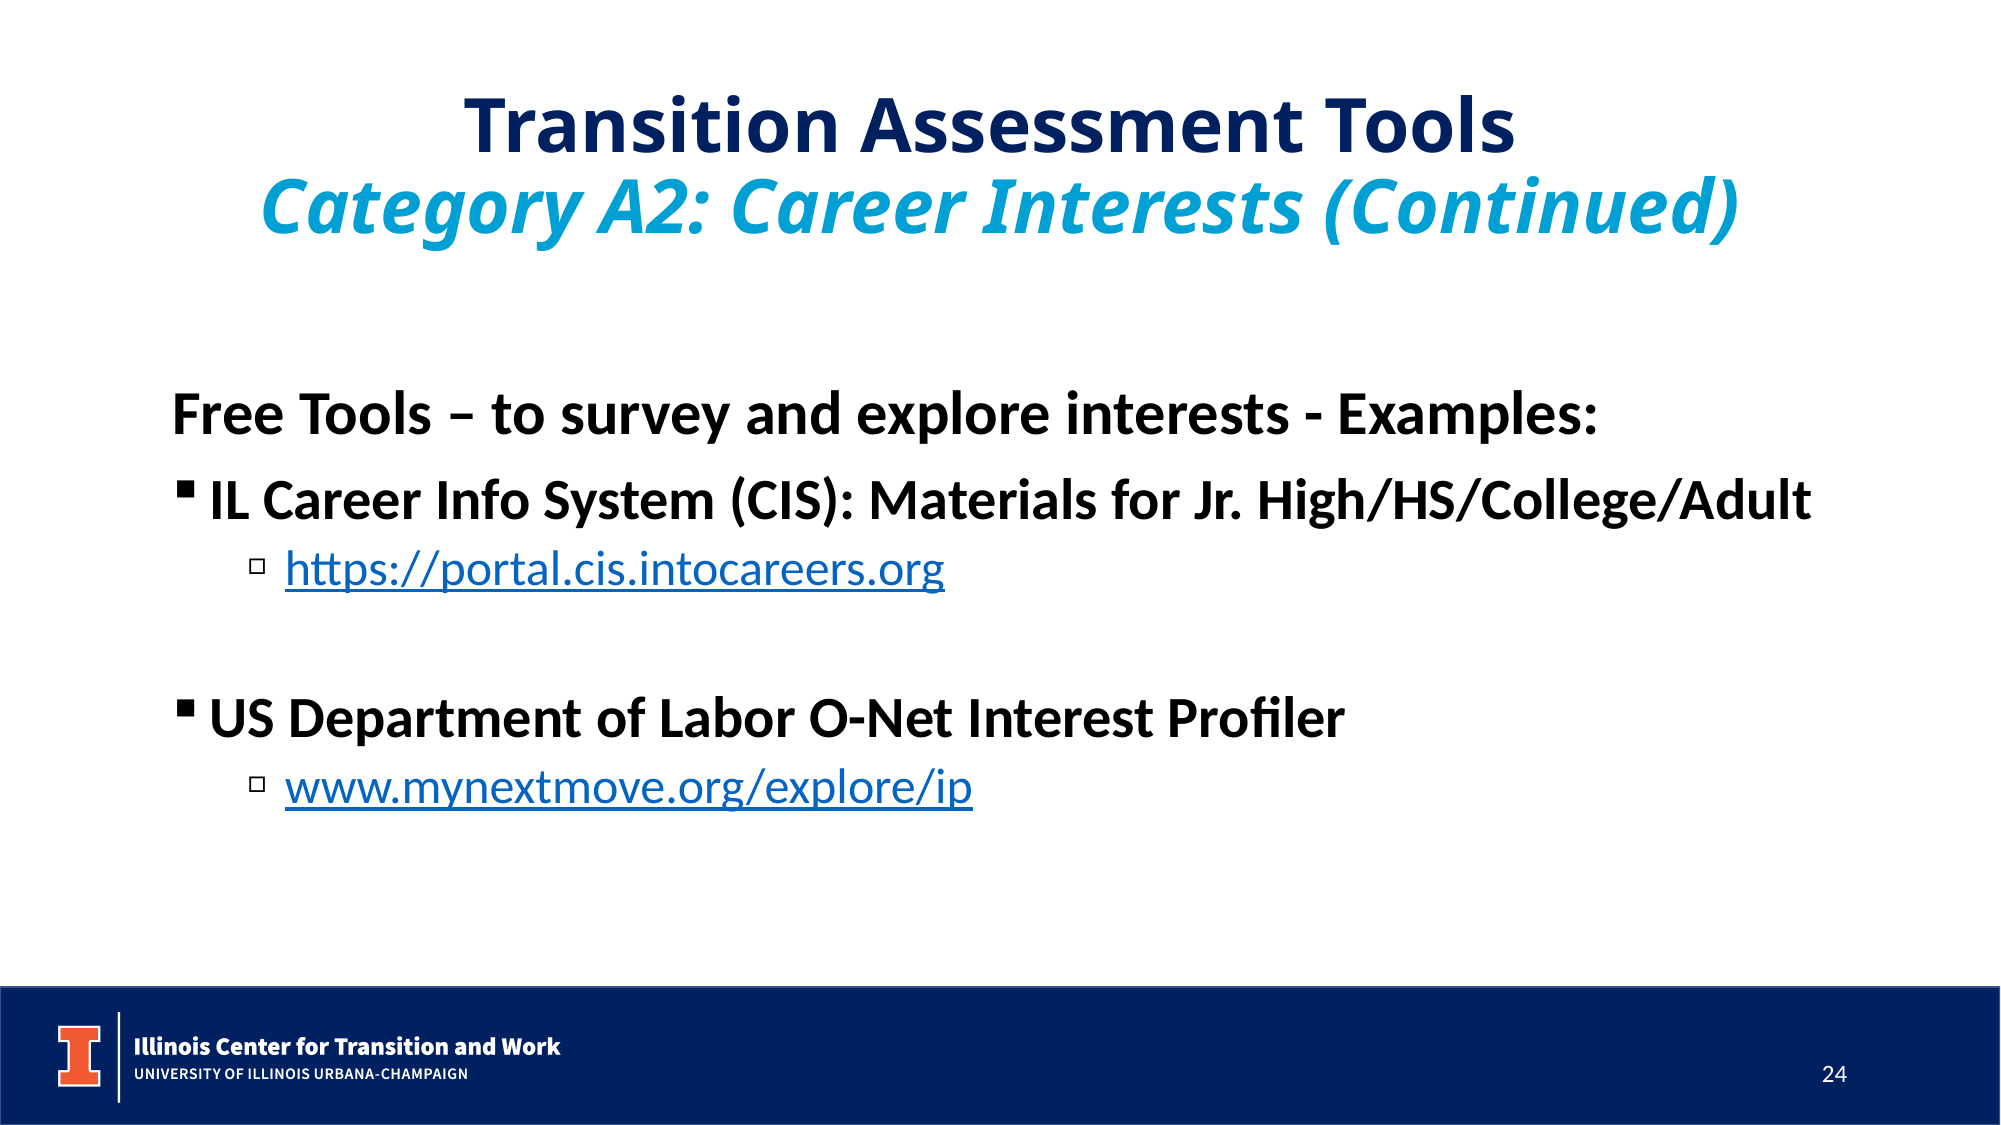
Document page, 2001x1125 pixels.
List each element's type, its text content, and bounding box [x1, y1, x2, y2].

title Transition Assessment Tools Category A2: Career Interests (Continued) [0, 59, 2000, 278]
slide_number 24 [1412, 1042, 1863, 1103]
list Free Tools – to survey and explore interests - Examples: IL Career Info System (CIS): Materials for Jr. High/HS/College/Adult https://portal.cis.intocareers.org US Department of Labor O-Net Interest Profiler www.mynextmove.org/explore/ip [157, 277, 1883, 962]
picture [58, 1012, 561, 1103]
